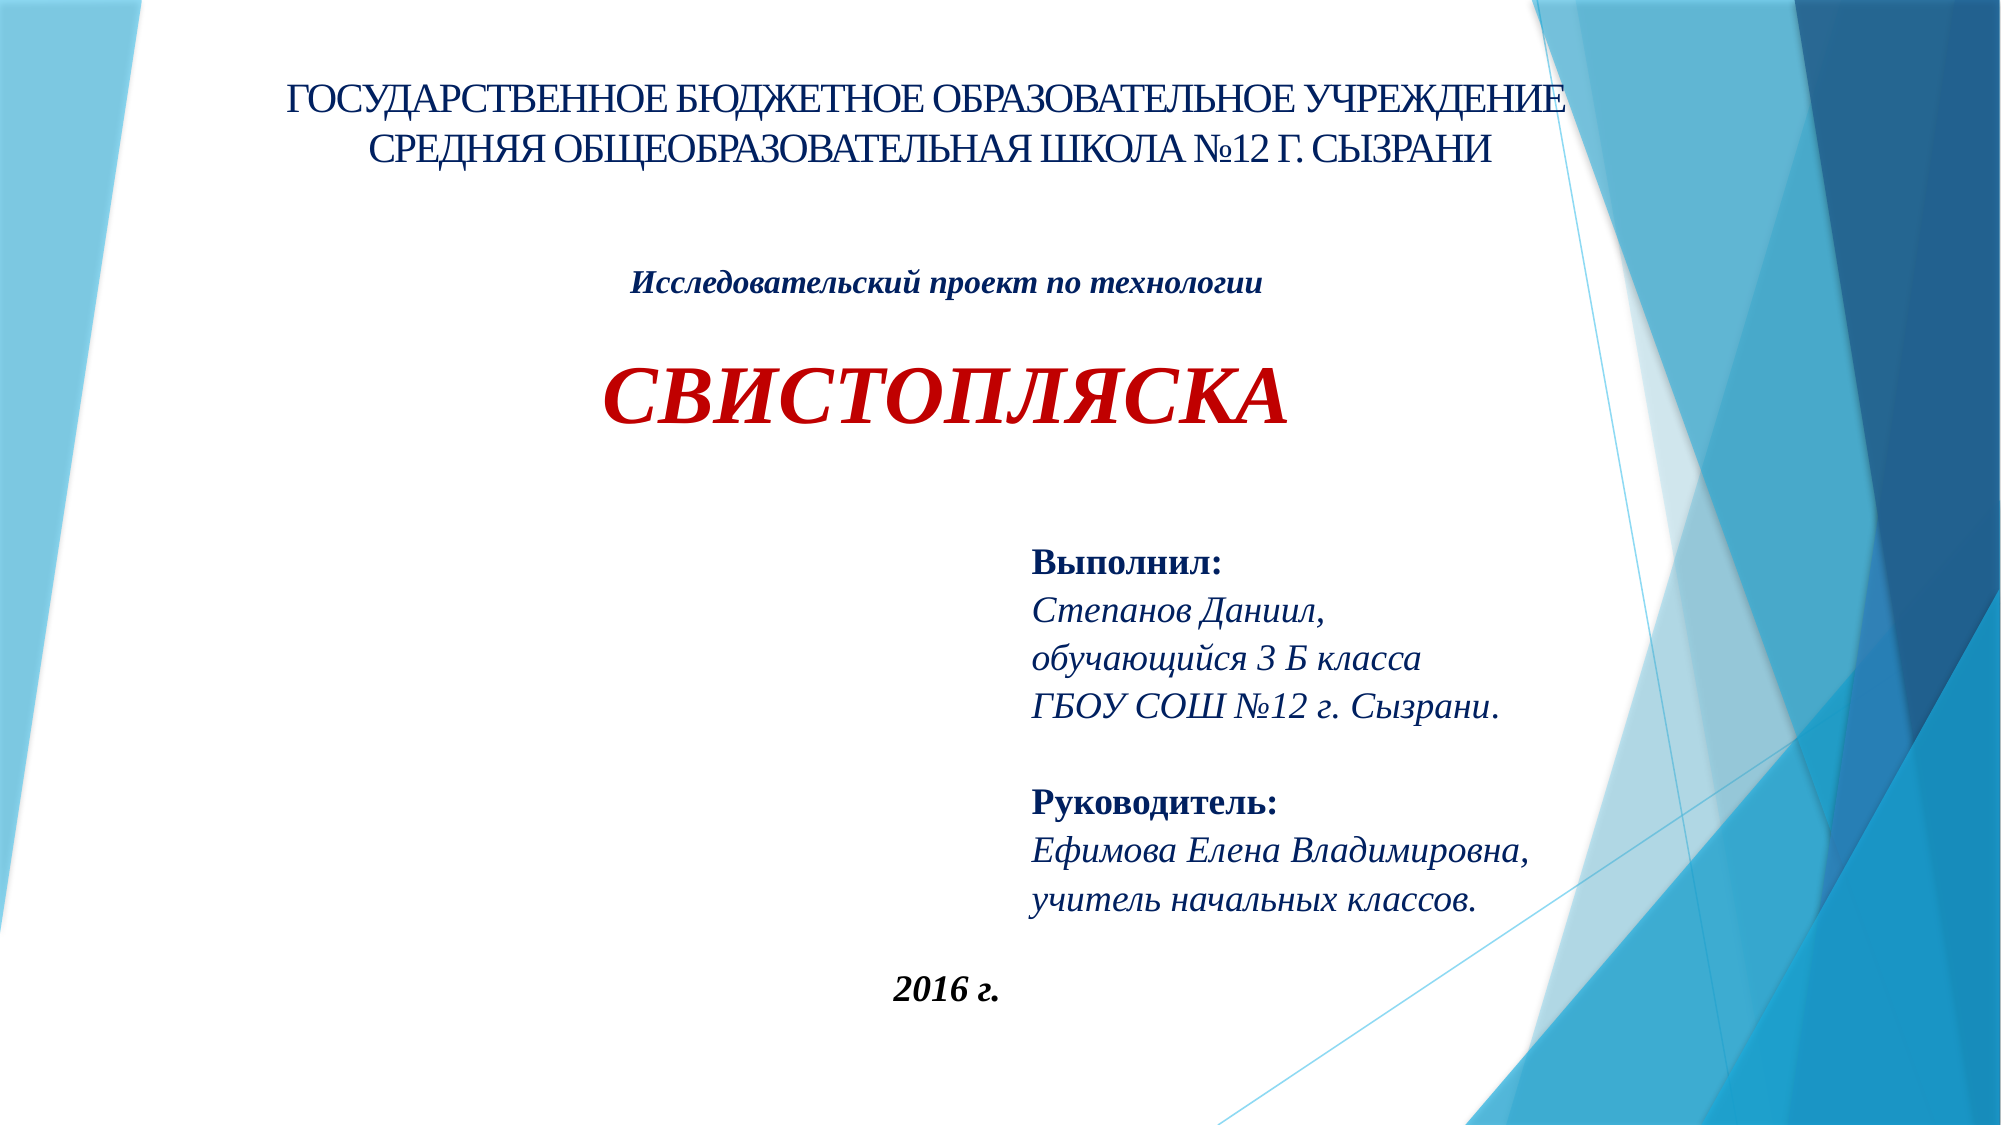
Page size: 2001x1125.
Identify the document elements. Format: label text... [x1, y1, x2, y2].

text_box Исследовательский проект по технологии СВИСТОПЛЯСКА Выполнил: Степанов Даниил, обучающийся 3 Б класса ГБОУ СОШ №12 г. Сызрани. Руководитель: Ефимова Елена Владимировна, учитель начальных классов. 2016 г. [251, 253, 1644, 1016]
text_box ГОСУДАРСТВЕННОЕ бюджетное образовательное учреждение Средняя общеобразовательная школа №12 г. Сызрани [70, 26, 1782, 215]
